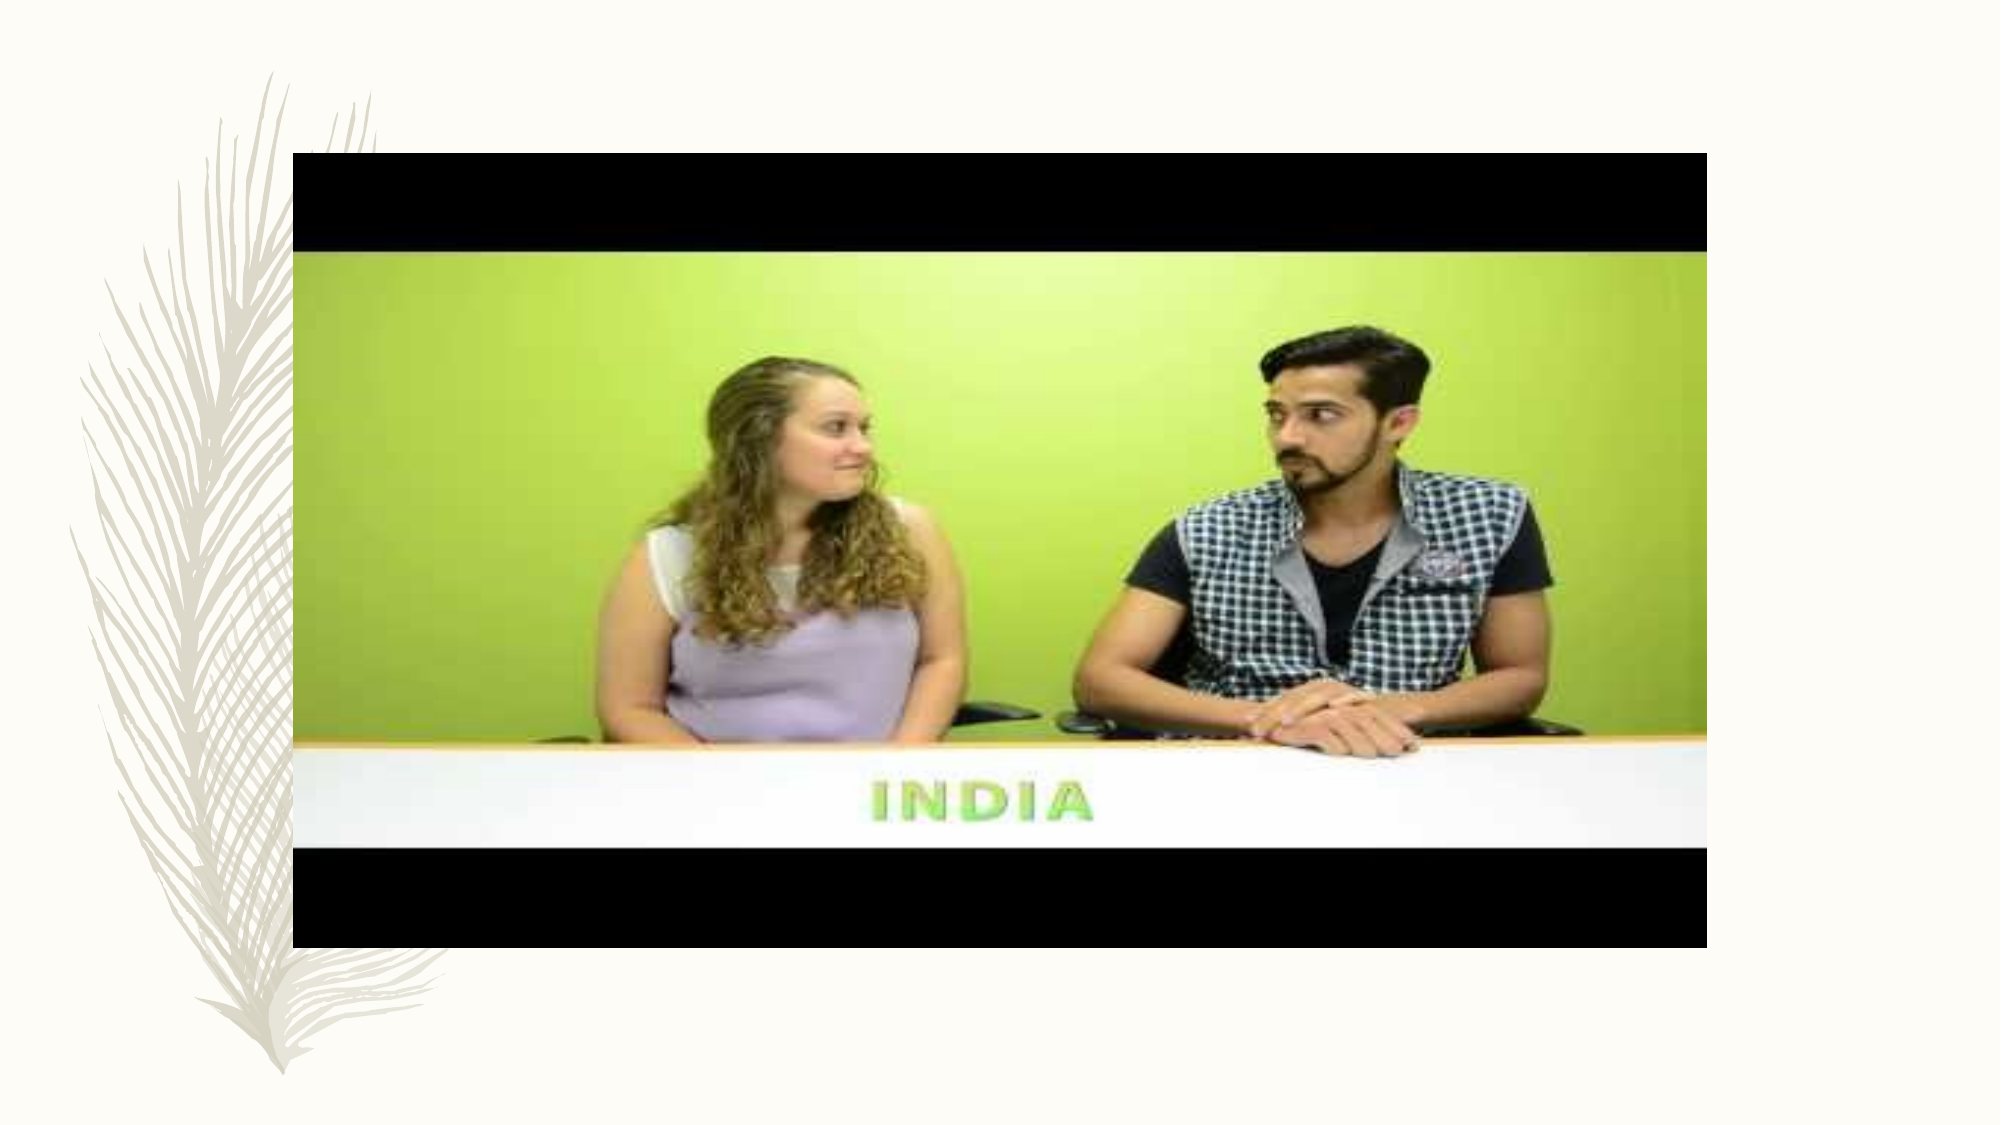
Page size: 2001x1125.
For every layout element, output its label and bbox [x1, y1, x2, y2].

text_box [292, 152, 1708, 949]
